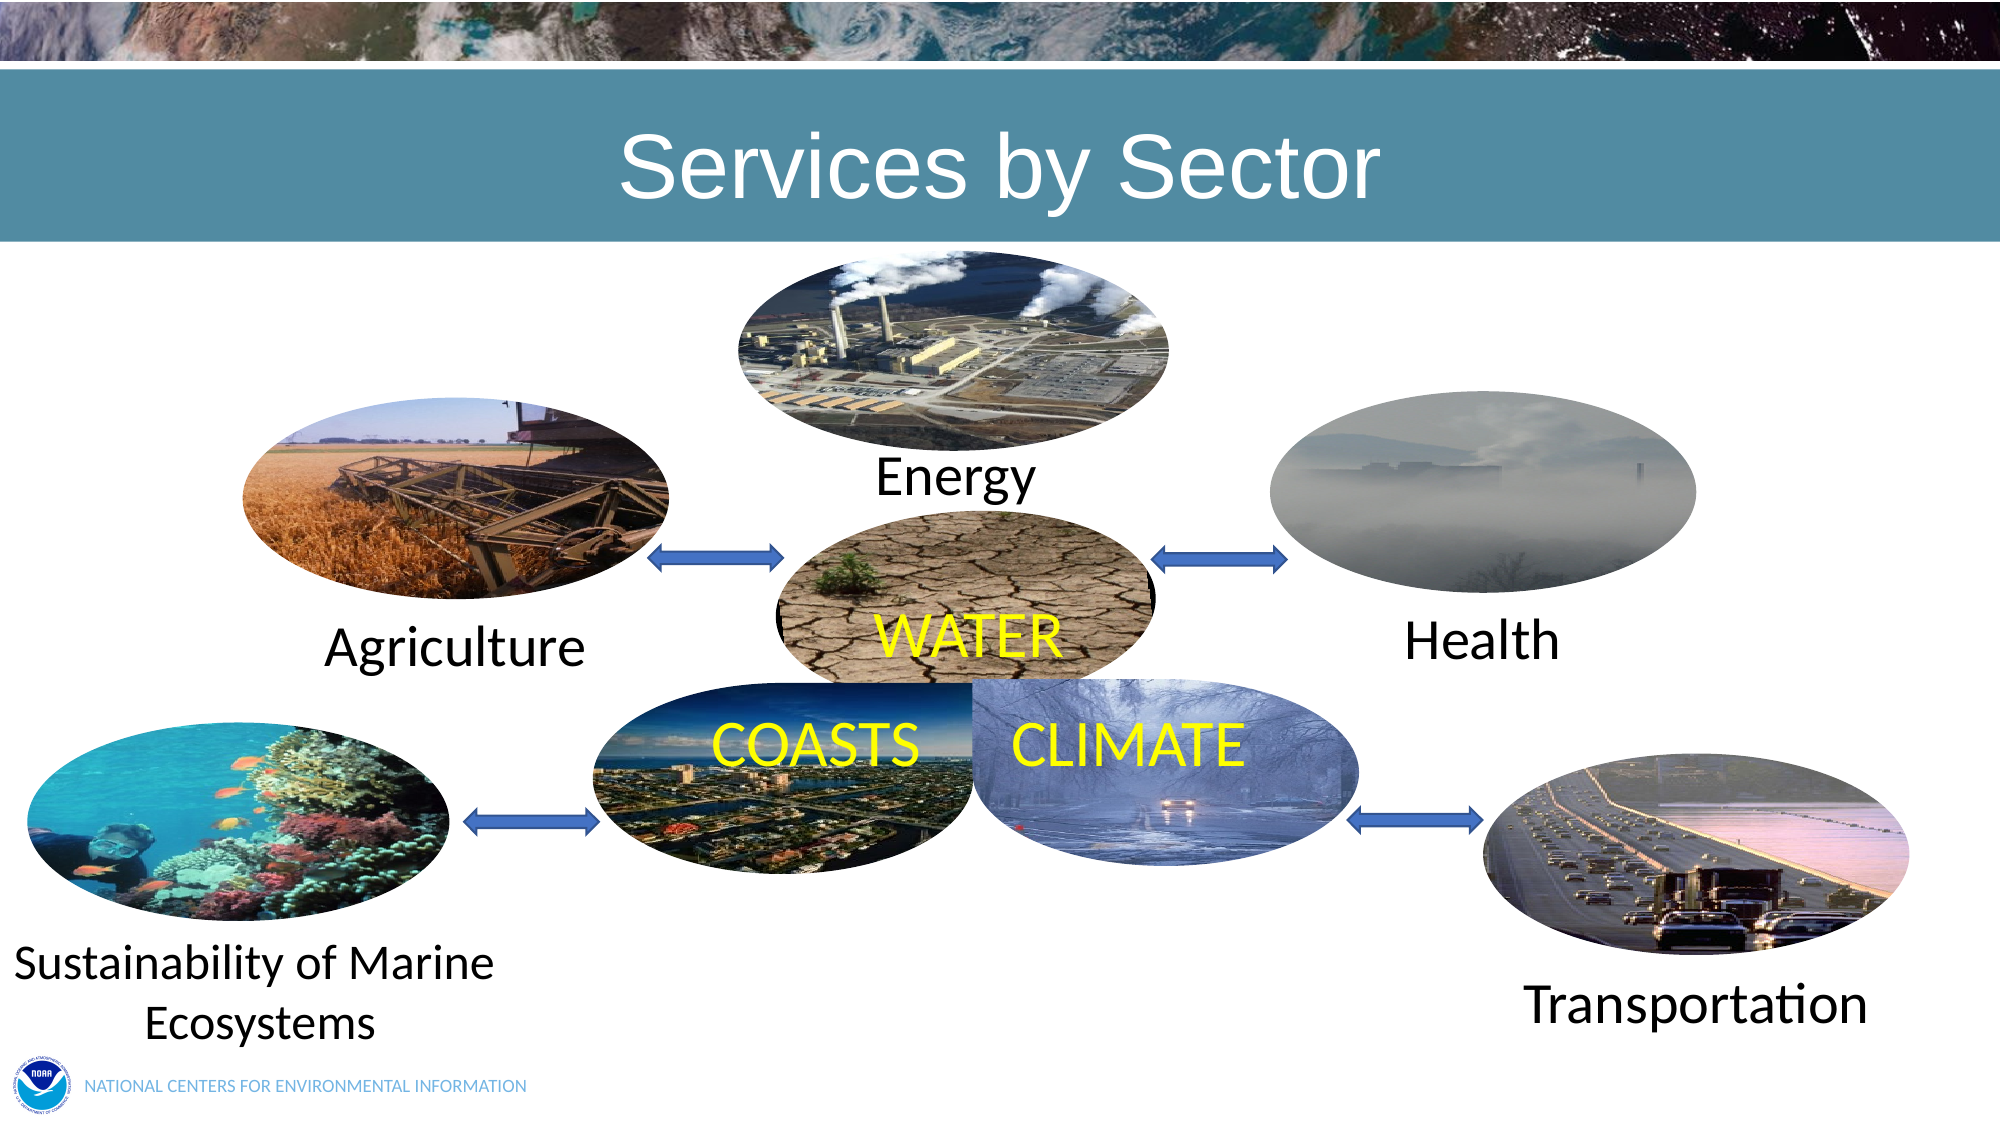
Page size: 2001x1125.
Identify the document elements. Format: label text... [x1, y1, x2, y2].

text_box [0, 250, 1910, 997]
picture [9, 1052, 75, 1118]
picture [0, 2, 2000, 59]
title Services by Sector [0, 59, 2000, 278]
